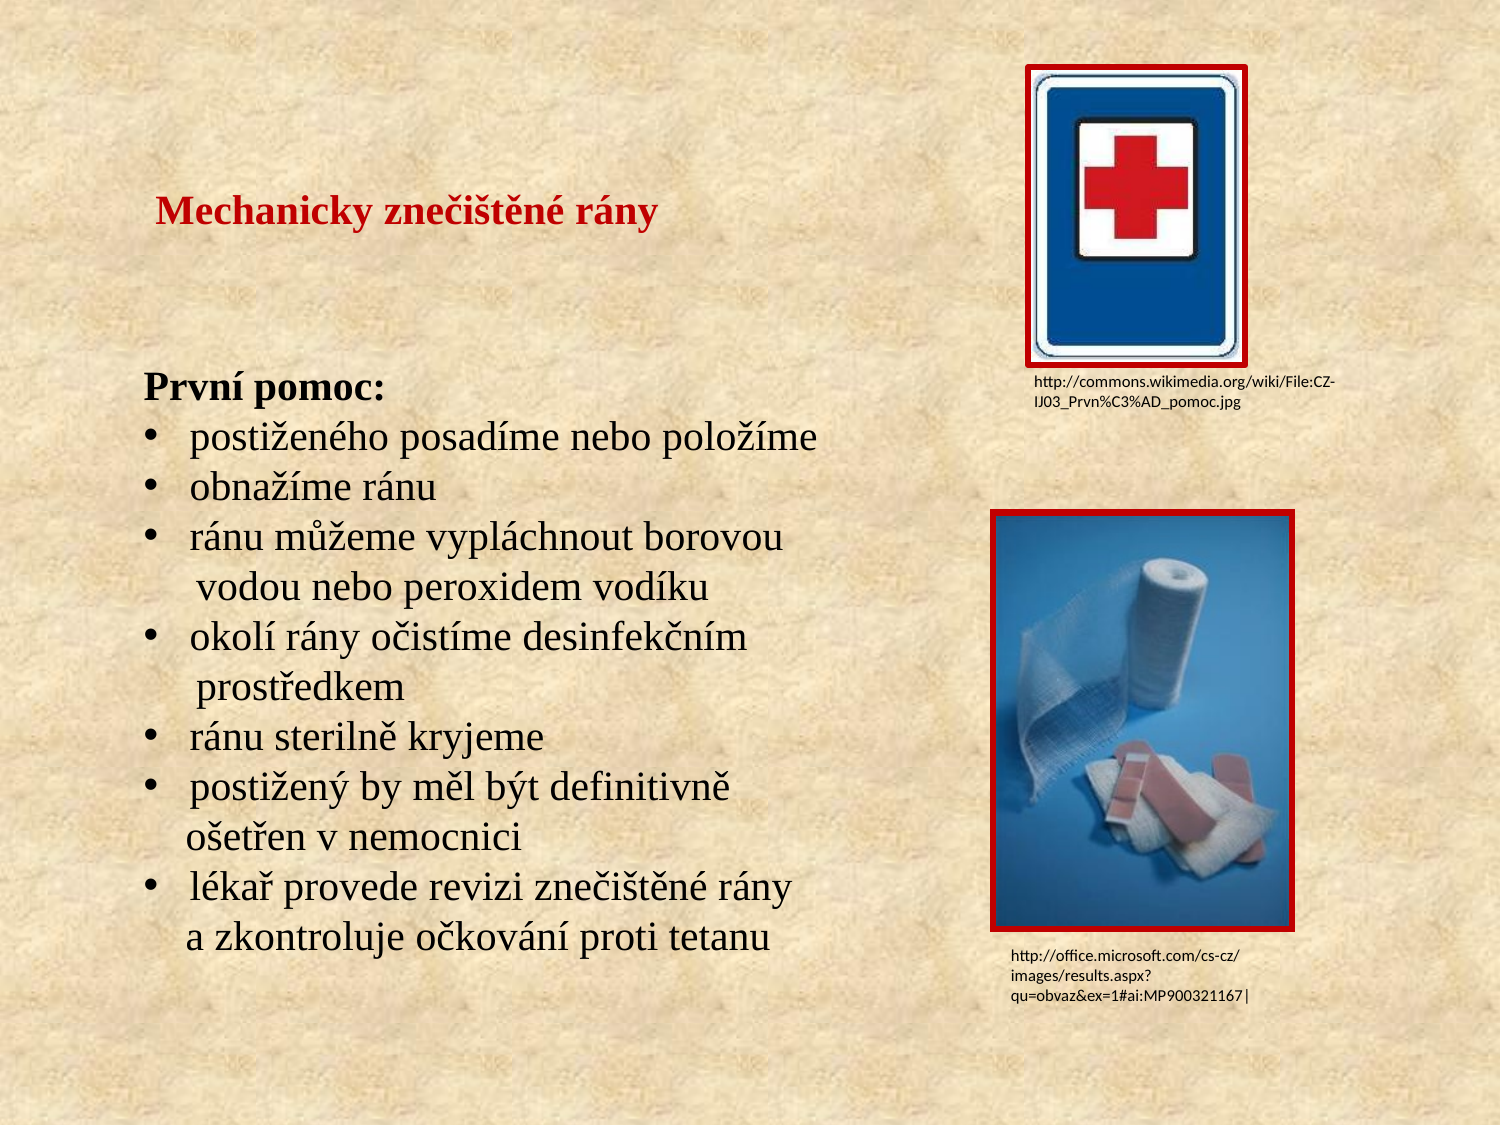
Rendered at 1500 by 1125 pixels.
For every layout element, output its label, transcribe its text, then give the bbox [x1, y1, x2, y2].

text_box První pomoc: postiženého posadíme nebo položíme obnažíme ránu ránu můžeme vypláchnout borovou vodou nebo peroxidem vodíku okolí rány očistíme desinfekčním prostředkem ránu sterilně kryjeme postižený by měl být definitivně ošetřen v nemocnici lékař provede revizi znečištěné rány a zkontroluje očkování proti tetanu [128, 351, 950, 967]
text_box http://commons.wikimedia.org/wiki/File:CZ-IJ03_Prvn%C3%AD_pomoc.jpg [1019, 363, 1395, 418]
text_box http://office.microsoft.com/cs-cz/images/results.aspx?qu=obvaz&ex=1#ai:MP900321167| [996, 937, 1289, 1013]
picture [0, 0, 1500, 1125]
text_box Mechanicky znečištěné rány [140, 175, 732, 241]
